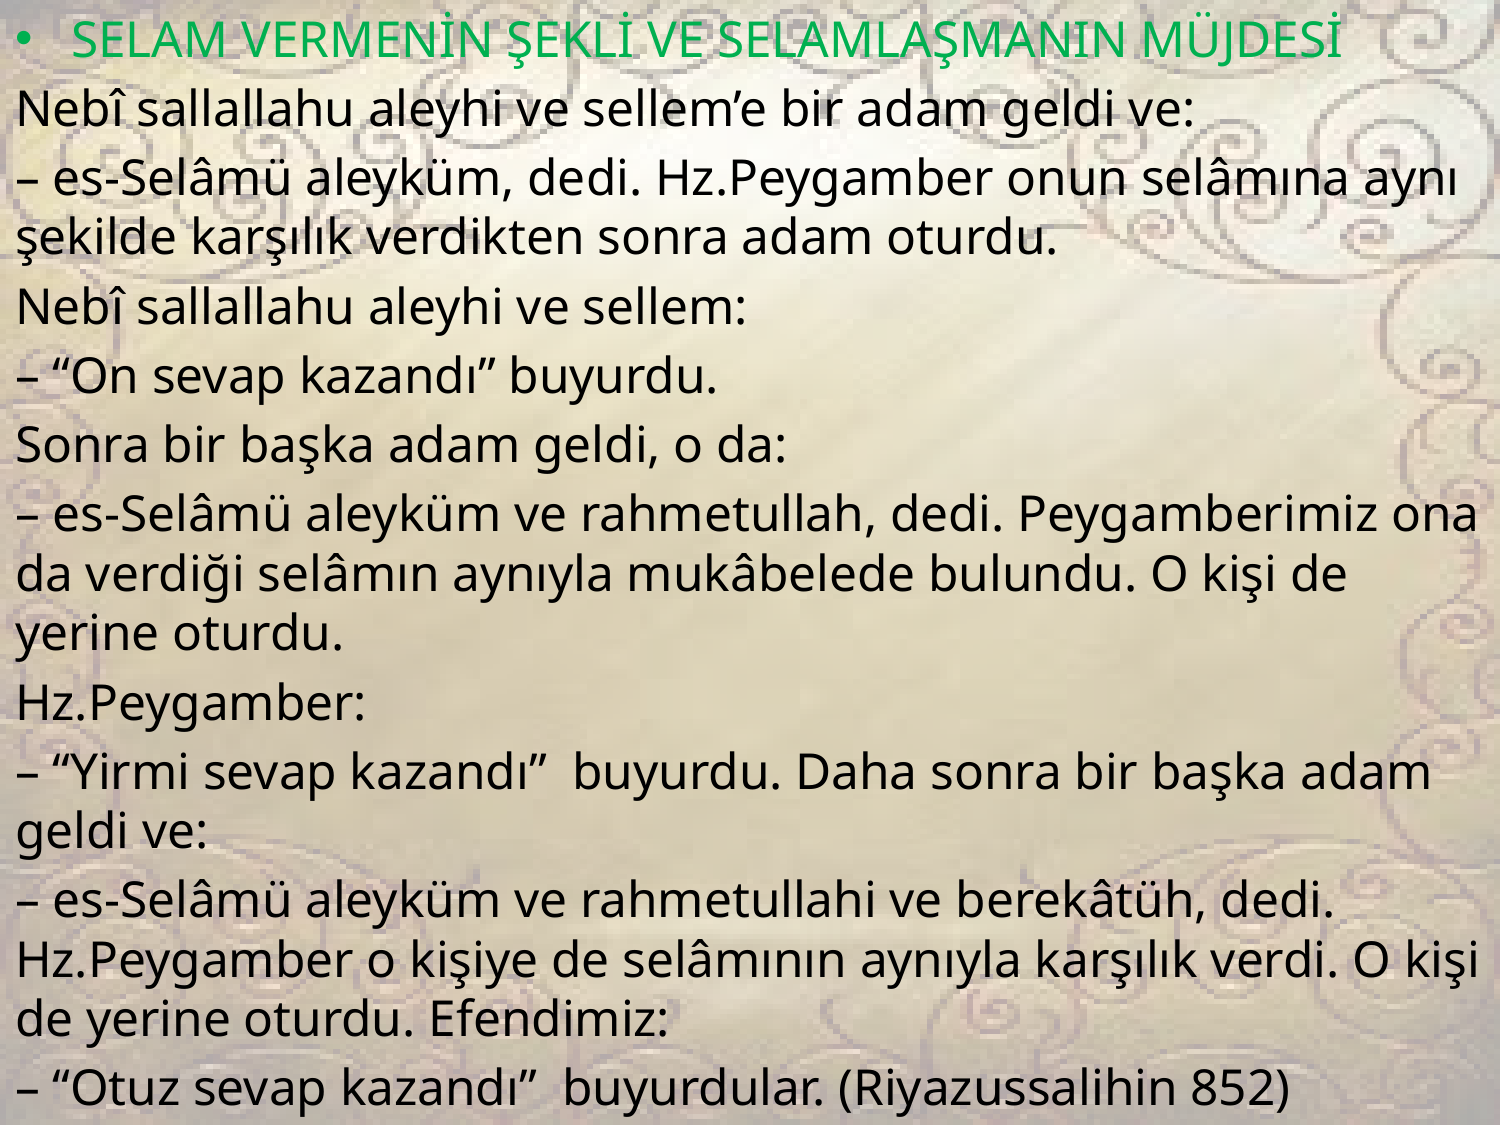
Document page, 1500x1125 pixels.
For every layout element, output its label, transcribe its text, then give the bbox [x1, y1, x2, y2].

list SELAM VERMENİN ŞEKLİ VE SELAMLAŞMANIN MÜJDESİ Nebî sallallahu aleyhi ve sellem’e bir adam geldi ve: – es-Selâmü aleyküm, dedi. Hz.Peygamber onun selâmına aynı şekilde karşılık verdikten sonra adam oturdu. Nebî sallallahu aleyhi ve sellem: – “On sevap kazandı” buyurdu. Sonra bir başka adam geldi, o da: – es-Selâmü aleyküm ve rahmetullah, dedi. Peygamberimiz ona da verdiği selâmın aynıyla mukâbelede bulundu. O kişi de yerine oturdu. Hz.Peygamber: – “Yirmi sevap kazandı” buyurdu. Daha sonra bir başka adam geldi ve: – es-Selâmü aleyküm ve rahmetullahi ve berekâtüh, dedi. Hz.Peygamber o kişiye de selâmının aynıyla karşılık verdi. O kişi de yerine oturdu. Efendimiz: – “Otuz sevap kazandı” buyurdular. (Riyazussalihin 852) [0, 0, 1500, 1125]
